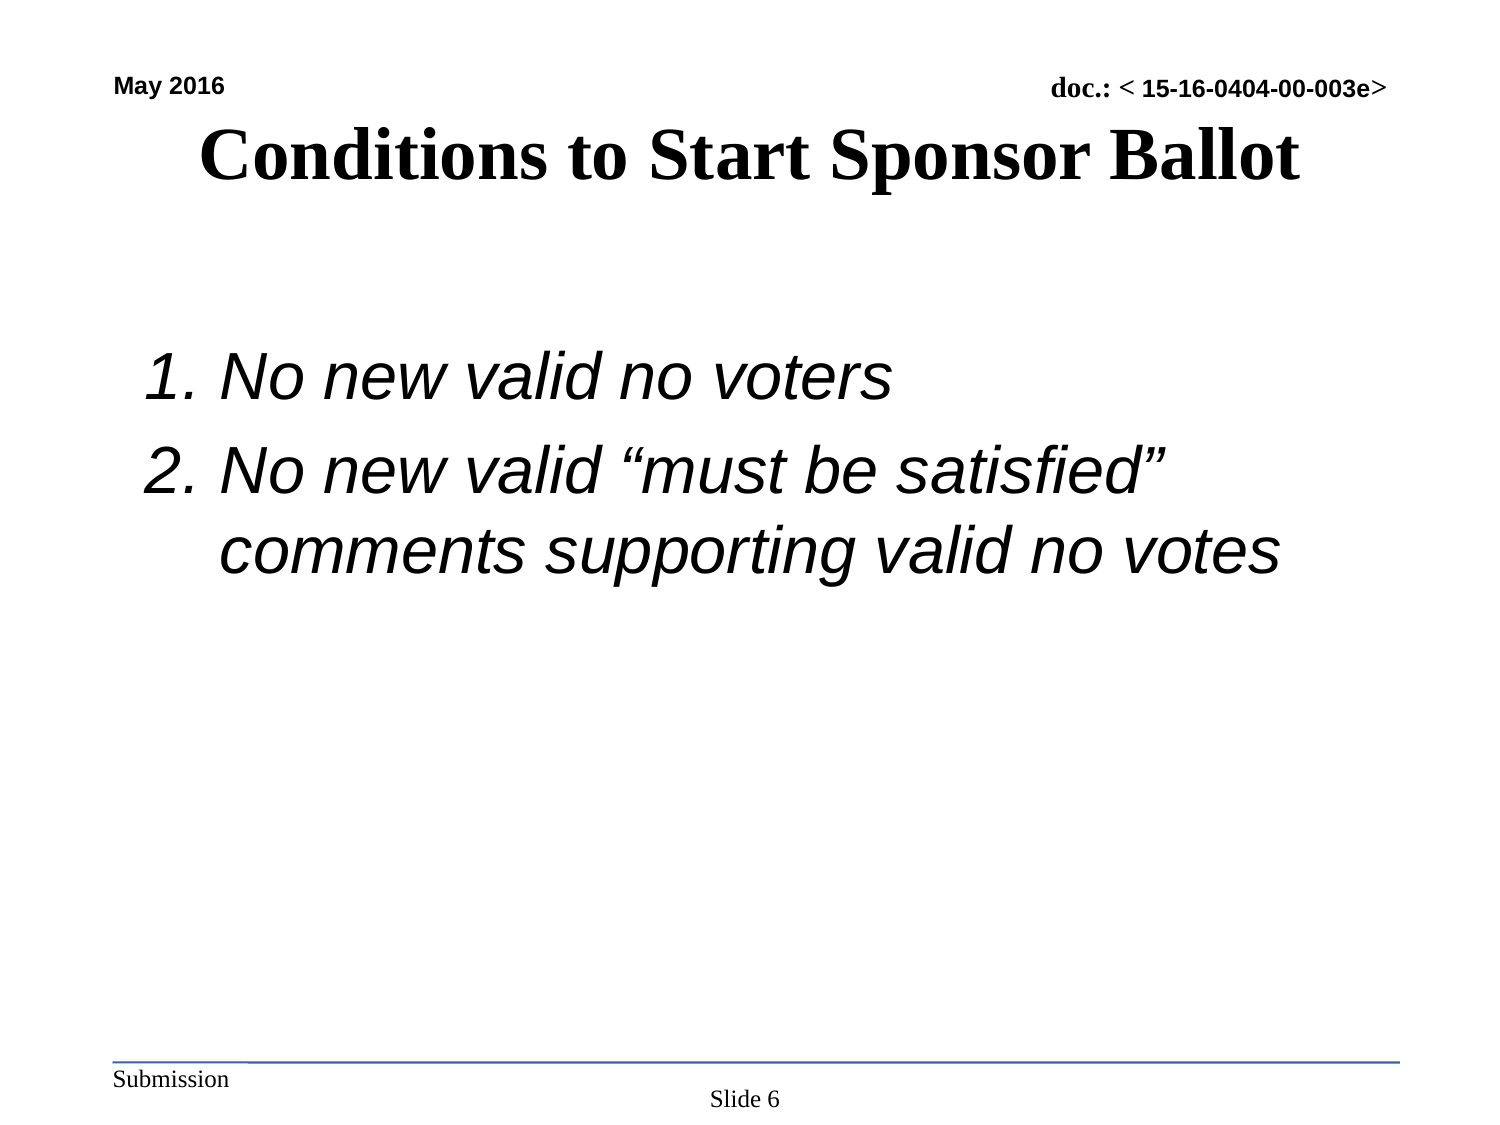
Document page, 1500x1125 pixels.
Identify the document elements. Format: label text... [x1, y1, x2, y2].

title Conditions to Start Sponsor Ballot [105, 61, 1395, 238]
slide_number Slide 6 [690, 1074, 799, 1118]
list No new valid no voters No new valid “must be satisfied” comments supporting valid no votes [136, 324, 1388, 1051]
